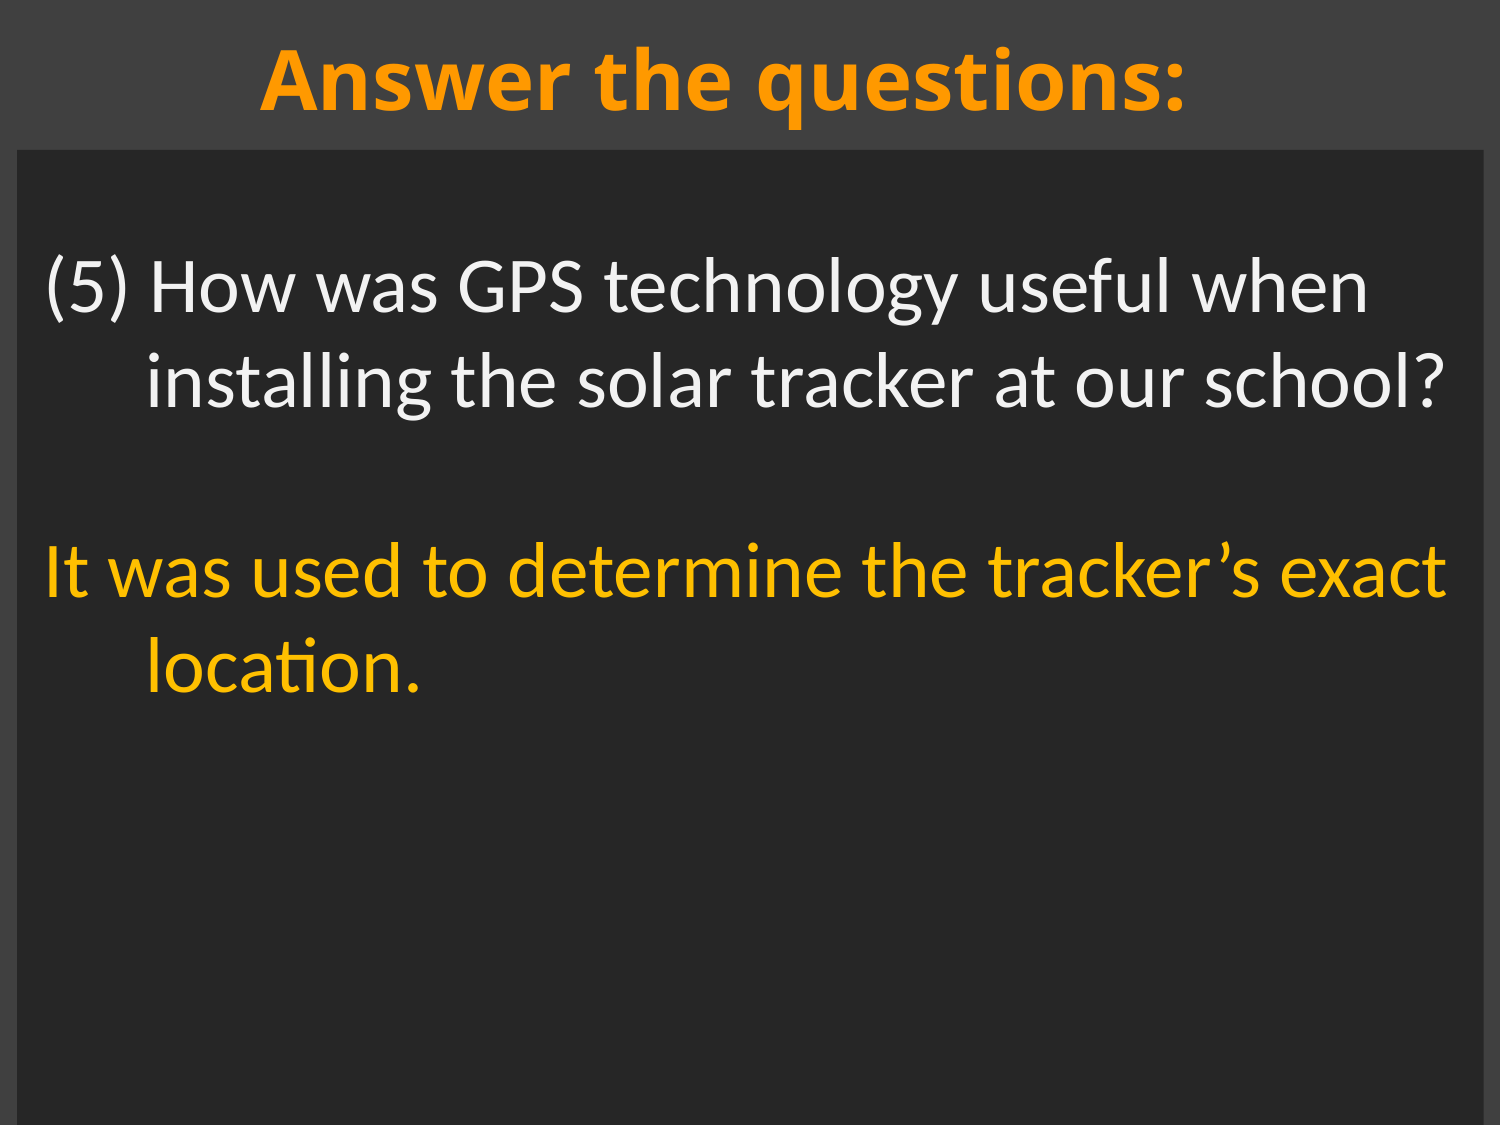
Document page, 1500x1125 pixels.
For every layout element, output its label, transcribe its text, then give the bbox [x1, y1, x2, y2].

text_box (5) How was GPS technology useful when installing the solar tracker at our school? It was used to determine the tracker’s exact location. [28, 226, 1500, 716]
text_box [0, 0, 1500, 1125]
text_box Answer the questions: [245, 19, 1203, 134]
text_box [15, 148, 1486, 1125]
